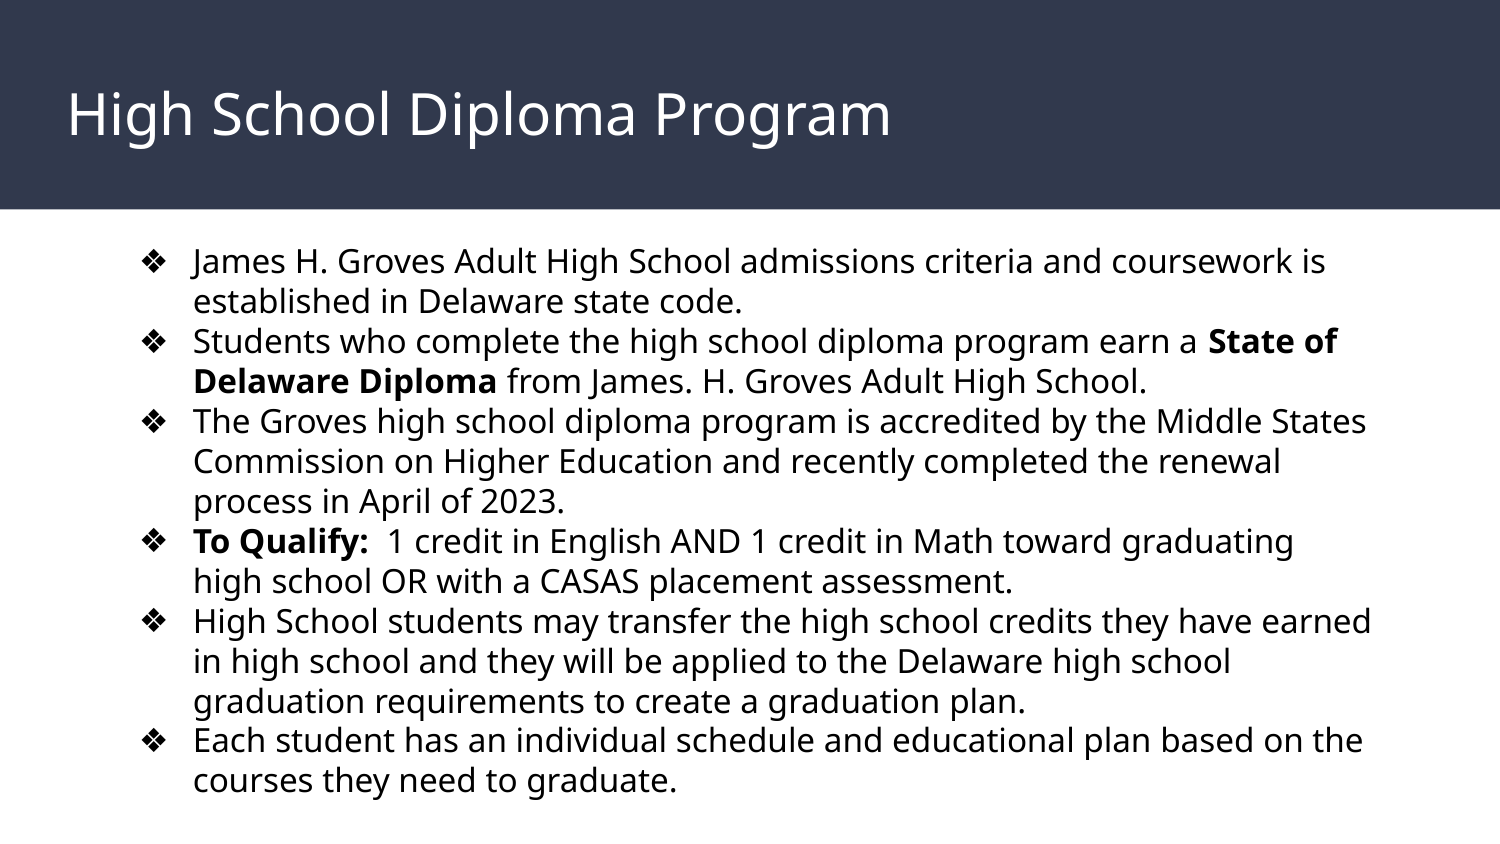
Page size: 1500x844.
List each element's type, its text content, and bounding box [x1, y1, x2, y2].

title High School Diploma Program [51, 62, 1449, 165]
text_box James H. Groves Adult High School admissions criteria and coursework is established in Delaware state code. Students who complete the high school diploma program earn a State of Delaware Diploma from James. H. Groves Adult High School. The Groves high school diploma program is accredited by the Middle States Commission on Higher Education and recently completed the renewal process in April of 2023. To Qualify: 1 credit in English AND 1 credit in Math toward graduating high school OR with a CASAS placement assessment. High School students may transfer the high school credits they have earned in high school and they will be applied to the Delaware high school graduation requirements to create a graduation plan. Each student has an individual schedule and educational plan based on the courses they need to graduate. [102, 225, 1390, 815]
